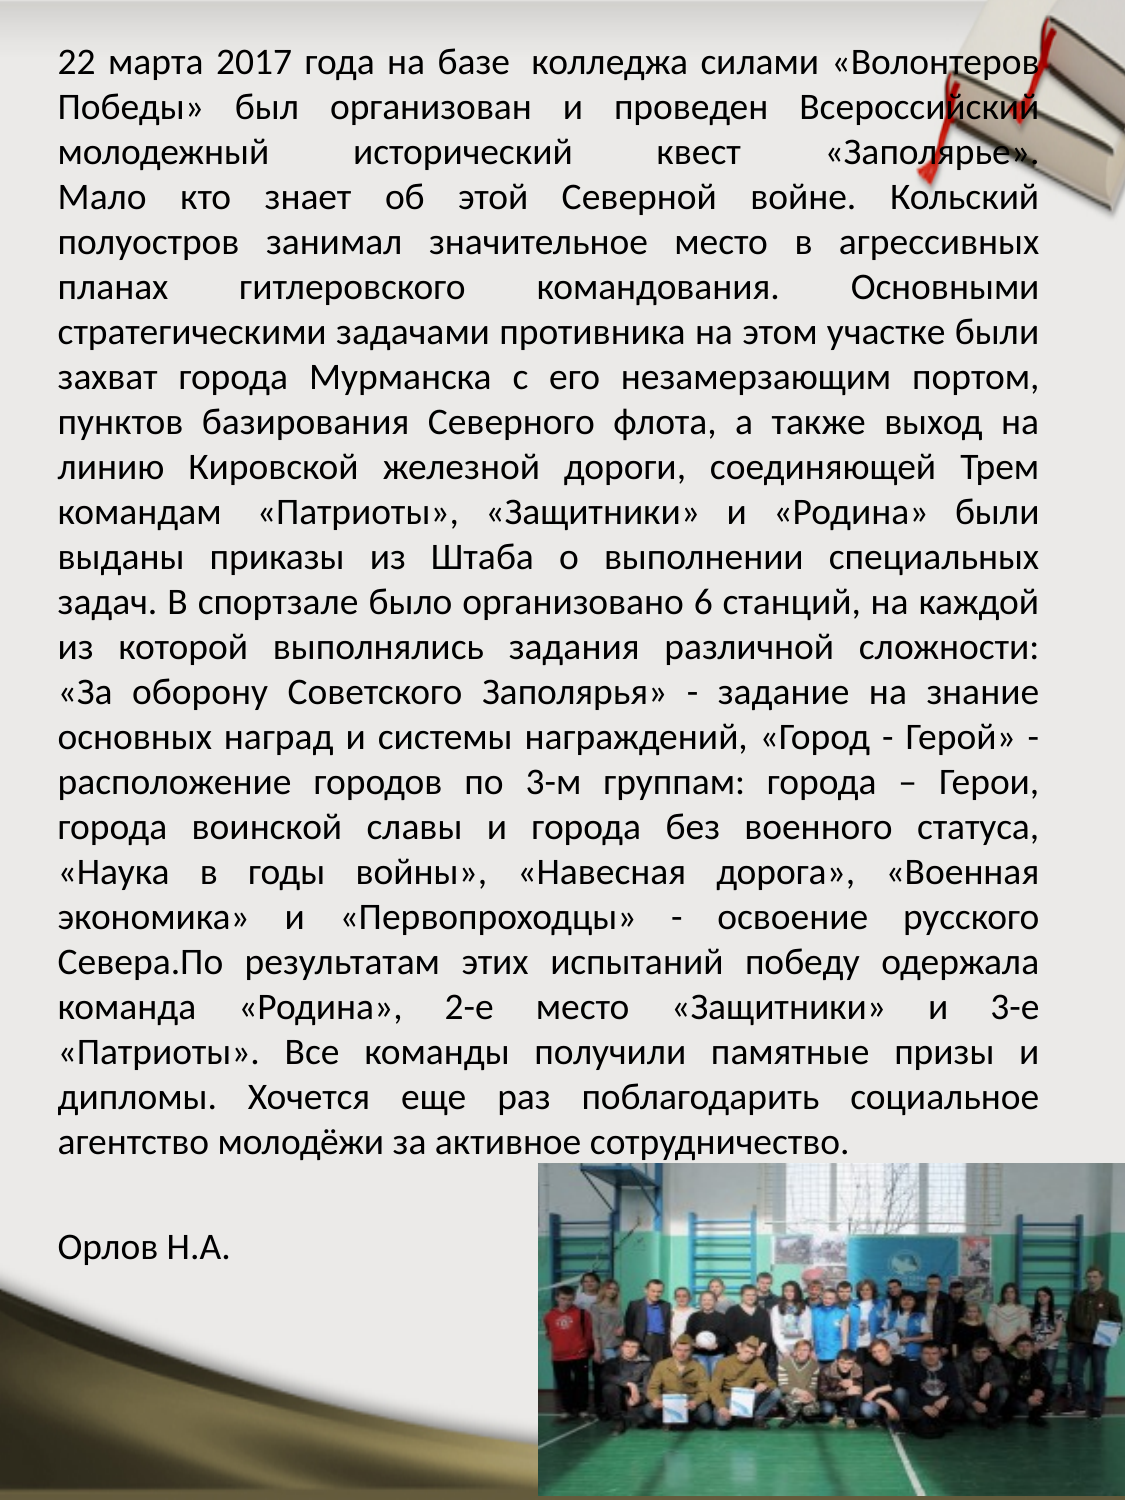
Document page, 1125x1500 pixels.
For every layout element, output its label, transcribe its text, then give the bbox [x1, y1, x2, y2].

list 22 марта 2017 года на базе колледжа силами «Волонтеров Победы» был организован и проведен Всероссийский молодежный исторический квест «Заполярье». Мало кто знает об этой Северной войне. Кольский полуостров занимал значительное место в агрессивных планах гитлеровского командования. Основными стратегическими задачами противника на этом участке были захват города Мурманска с его незамерзающим портом, пунктов базирования Северного флота, а также выход на линию Кировской железной дороги, соединяющей Трем командам «Патриоты», «Защитники» и «Родина» были выданы приказы из Штаба о выполнении специальных задач. В спортзале было организовано 6 станций, на каждой из которой выполнялись задания различной сложности: «За оборону Советского Заполярья» - задание на знание основных наград и системы награждений, «Город - Герой» - расположение городов по 3-м группам: города – Герои, города воинской славы и города без военного статуса, «Наука в годы войны», «Навесная дорога», «Военная экономика» и «Первопроходцы» - освоение русского Севера.По результатам этих испытаний победу одержала команда «Родина», 2-е место «Защитники» и 3-е «Патриоты». Все команды получили памятные призы и дипломы. Хочется еще раз поблагодарить социальное агентство молодёжи за активное сотрудничество. Орлов Н.А. [42, 29, 1056, 1020]
picture [0, 0, 1125, 1500]
